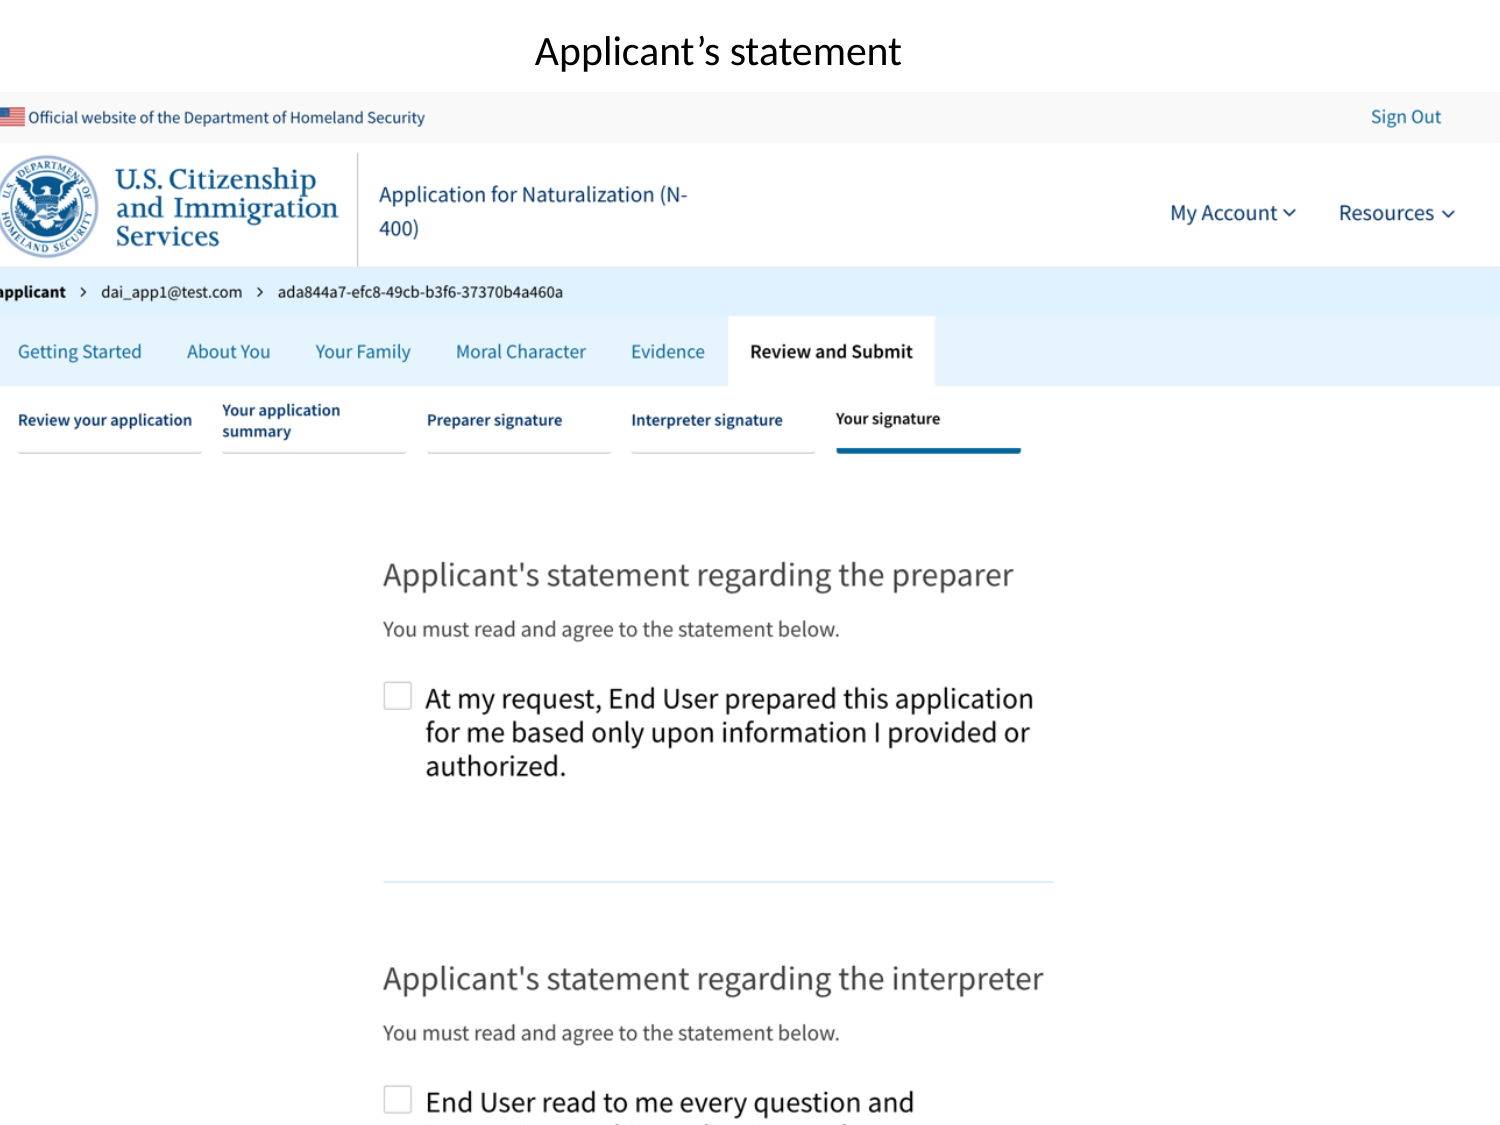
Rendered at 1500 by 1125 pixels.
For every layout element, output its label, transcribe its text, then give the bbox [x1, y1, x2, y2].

picture [0, 92, 1500, 1125]
title Applicant’s statement [162, 4, 1275, 89]
